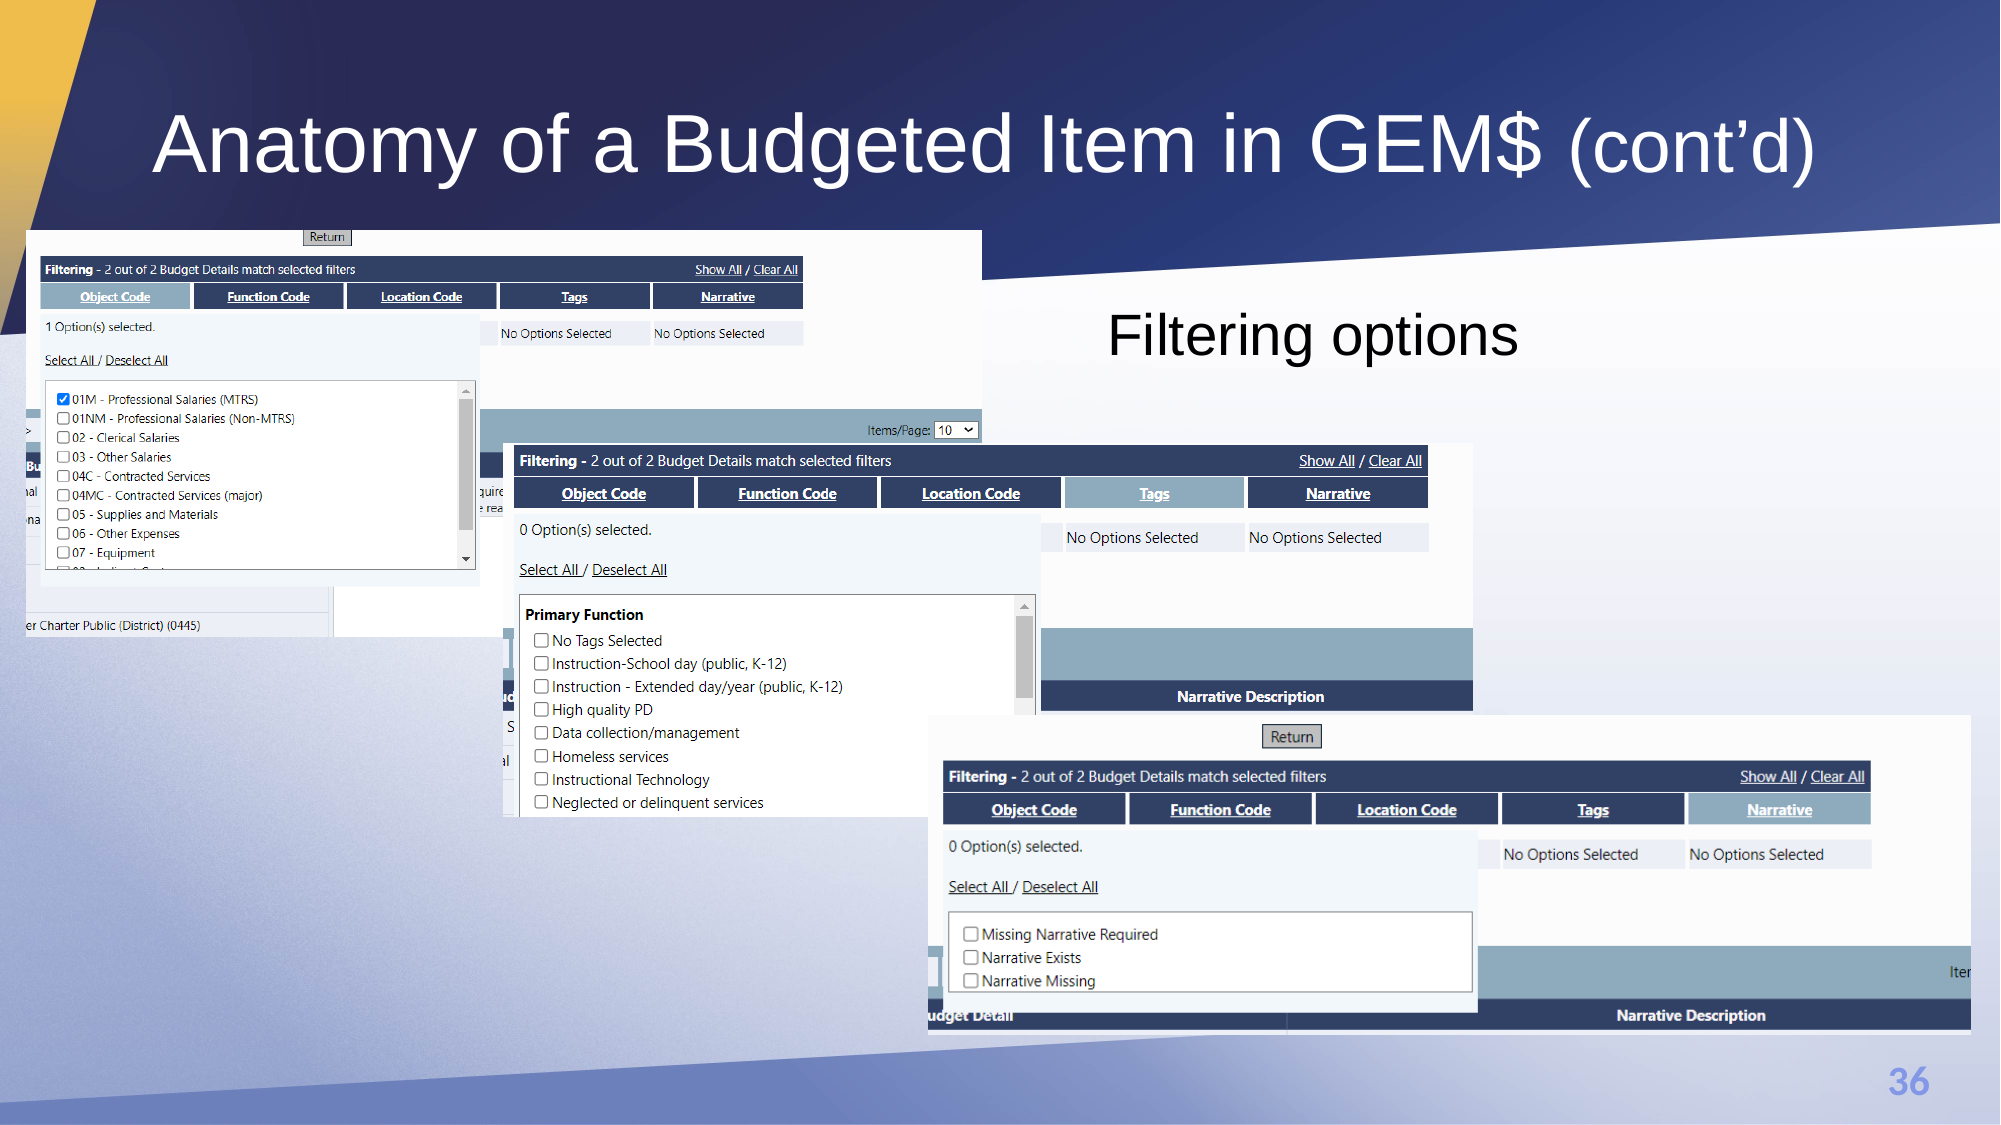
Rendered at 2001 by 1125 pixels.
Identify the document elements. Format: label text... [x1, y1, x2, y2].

picture [0, 0, 2000, 1125]
title Anatomy of a Budgeted Item in GEM$ (cont’d) [137, 59, 1863, 231]
list Filtering options [982, 297, 1768, 715]
list Filtering options [42, 637, 928, 963]
